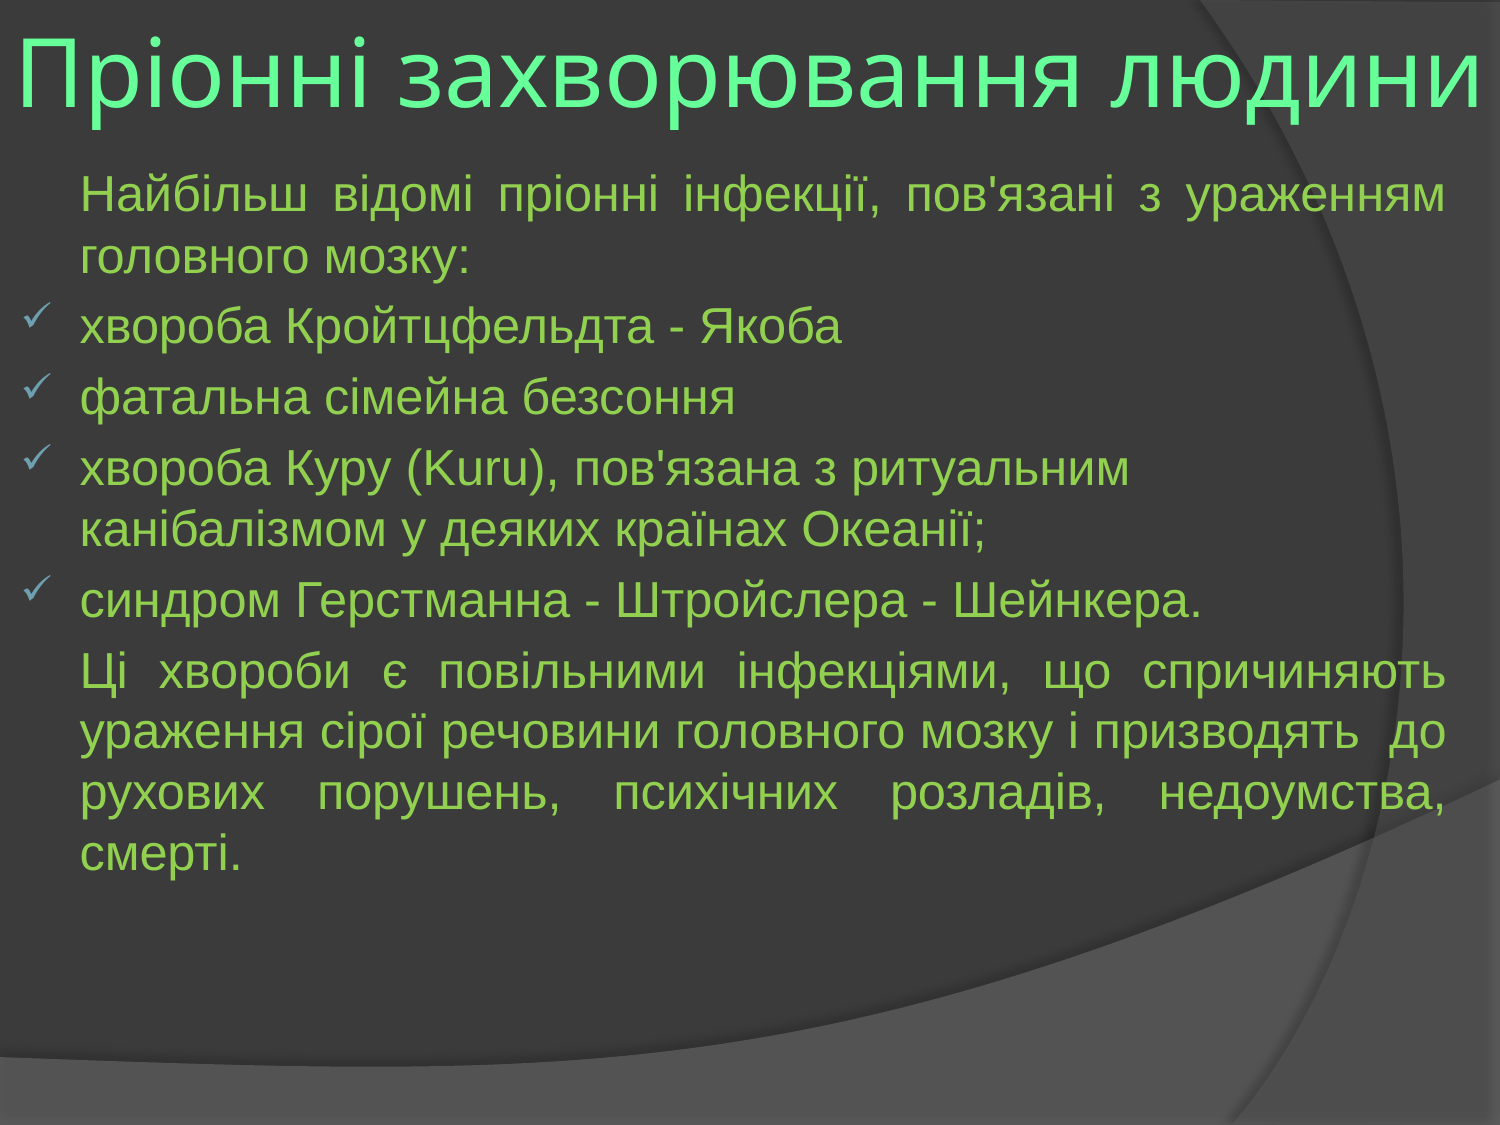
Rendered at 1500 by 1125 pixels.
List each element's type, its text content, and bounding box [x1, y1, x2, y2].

list Найбільш відомі пріонні інфекції, пов'язані з ураженням головного мозку: хвороба Кройтцфельдта - Якоба фатальна сімейна безсоння хвороба Куру (Kuru), пов'язана з ритуальним канібалізмом у деяких країнах Океанії; синдром Герстманна - Штройслера - Шейнкера. Ці хвороби є повільними інфекціями, що спричиняють ураження сірої речовини головного мозку і призводять до рухових порушень, психічних розладів, недоумства, смерті. [0, 149, 1463, 893]
title Пріонні захворювання людини [0, 0, 1500, 138]
